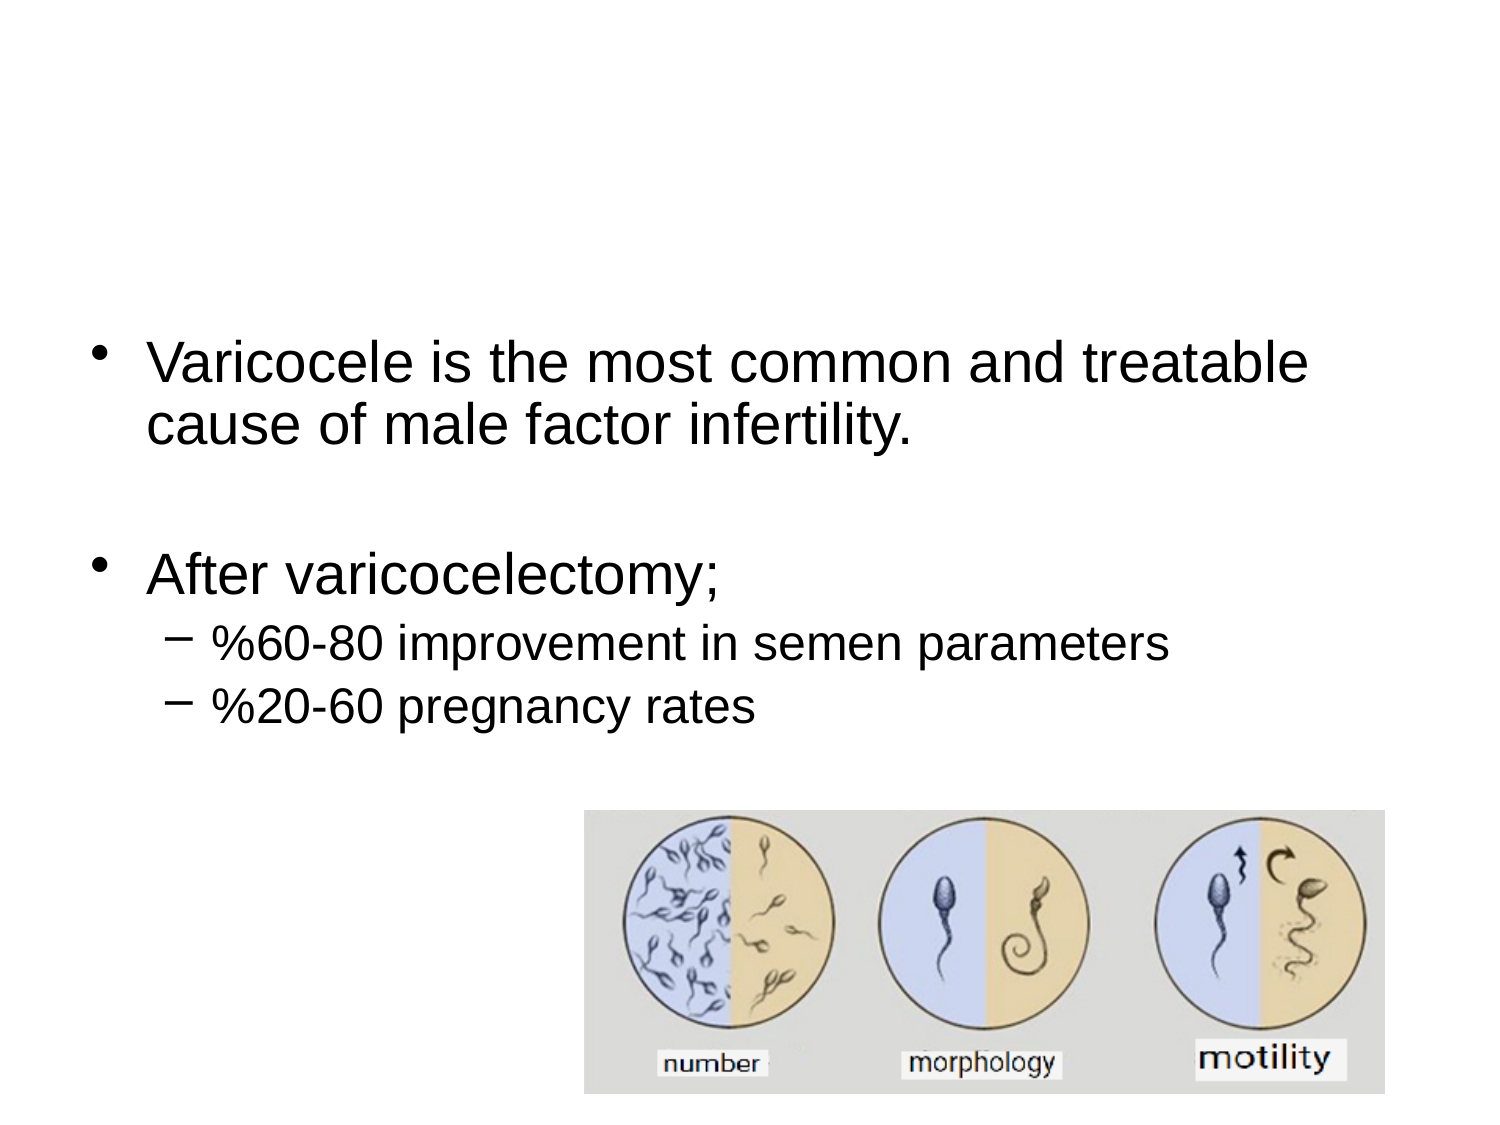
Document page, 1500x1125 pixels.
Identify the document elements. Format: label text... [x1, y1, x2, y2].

list Varicocele is the most common and treatable cause of male factor infertility. After varicocelectomy; %60-80 improvement in semen parameters %20-60 pregnancy rates [74, 262, 1426, 1006]
picture [584, 810, 1385, 1094]
